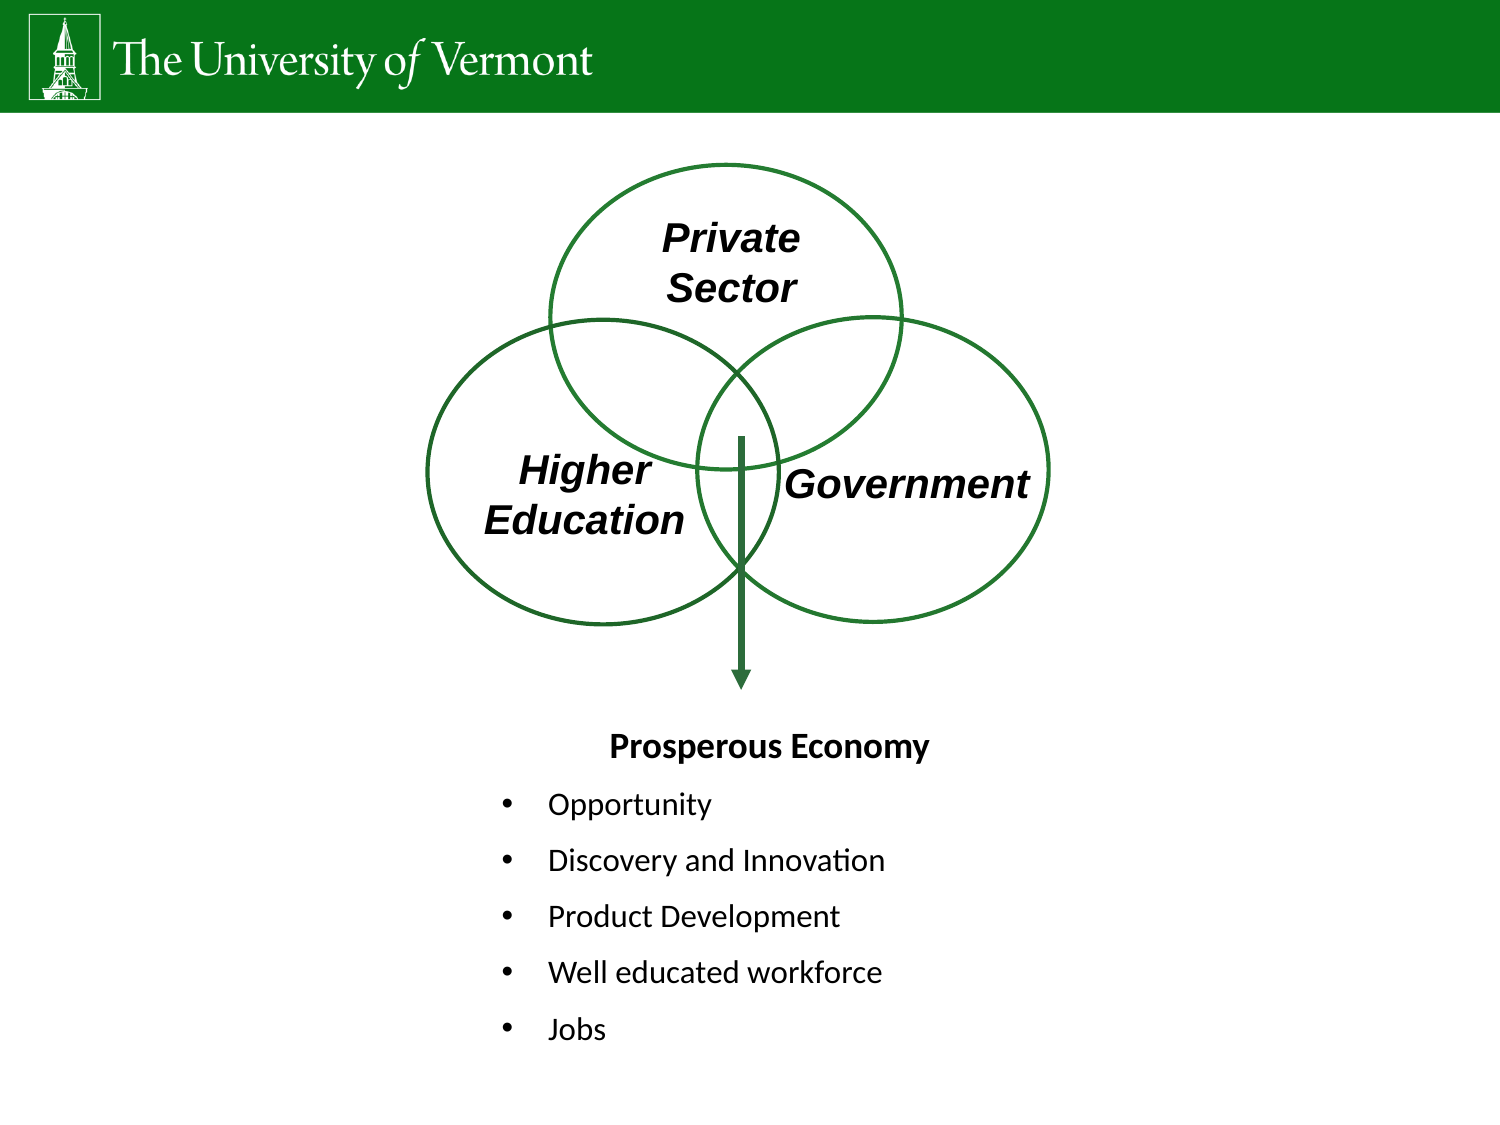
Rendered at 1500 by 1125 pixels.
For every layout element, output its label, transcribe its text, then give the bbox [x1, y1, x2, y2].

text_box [427, 164, 1053, 690]
text_box Prosperous Economy Opportunity Discovery and Innovation Product Development Well educated workforce Jobs [486, 719, 1053, 1056]
picture [0, 0, 1500, 113]
